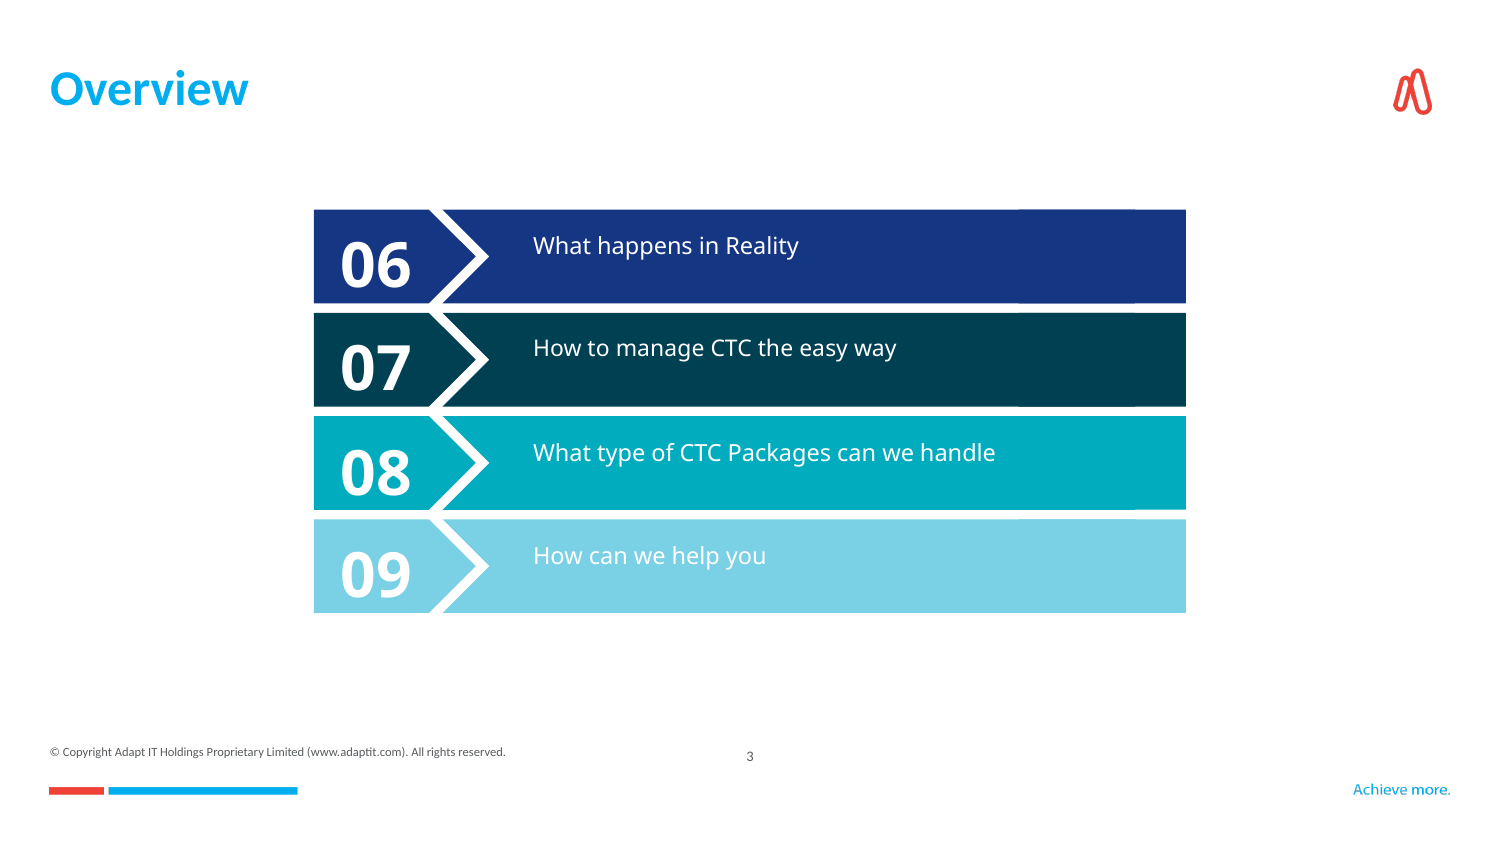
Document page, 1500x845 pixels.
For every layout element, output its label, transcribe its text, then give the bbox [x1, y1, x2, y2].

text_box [313, 209, 1186, 619]
picture [49, 783, 1371, 795]
title Overview [50, 52, 1450, 132]
picture [1374, 783, 1450, 795]
